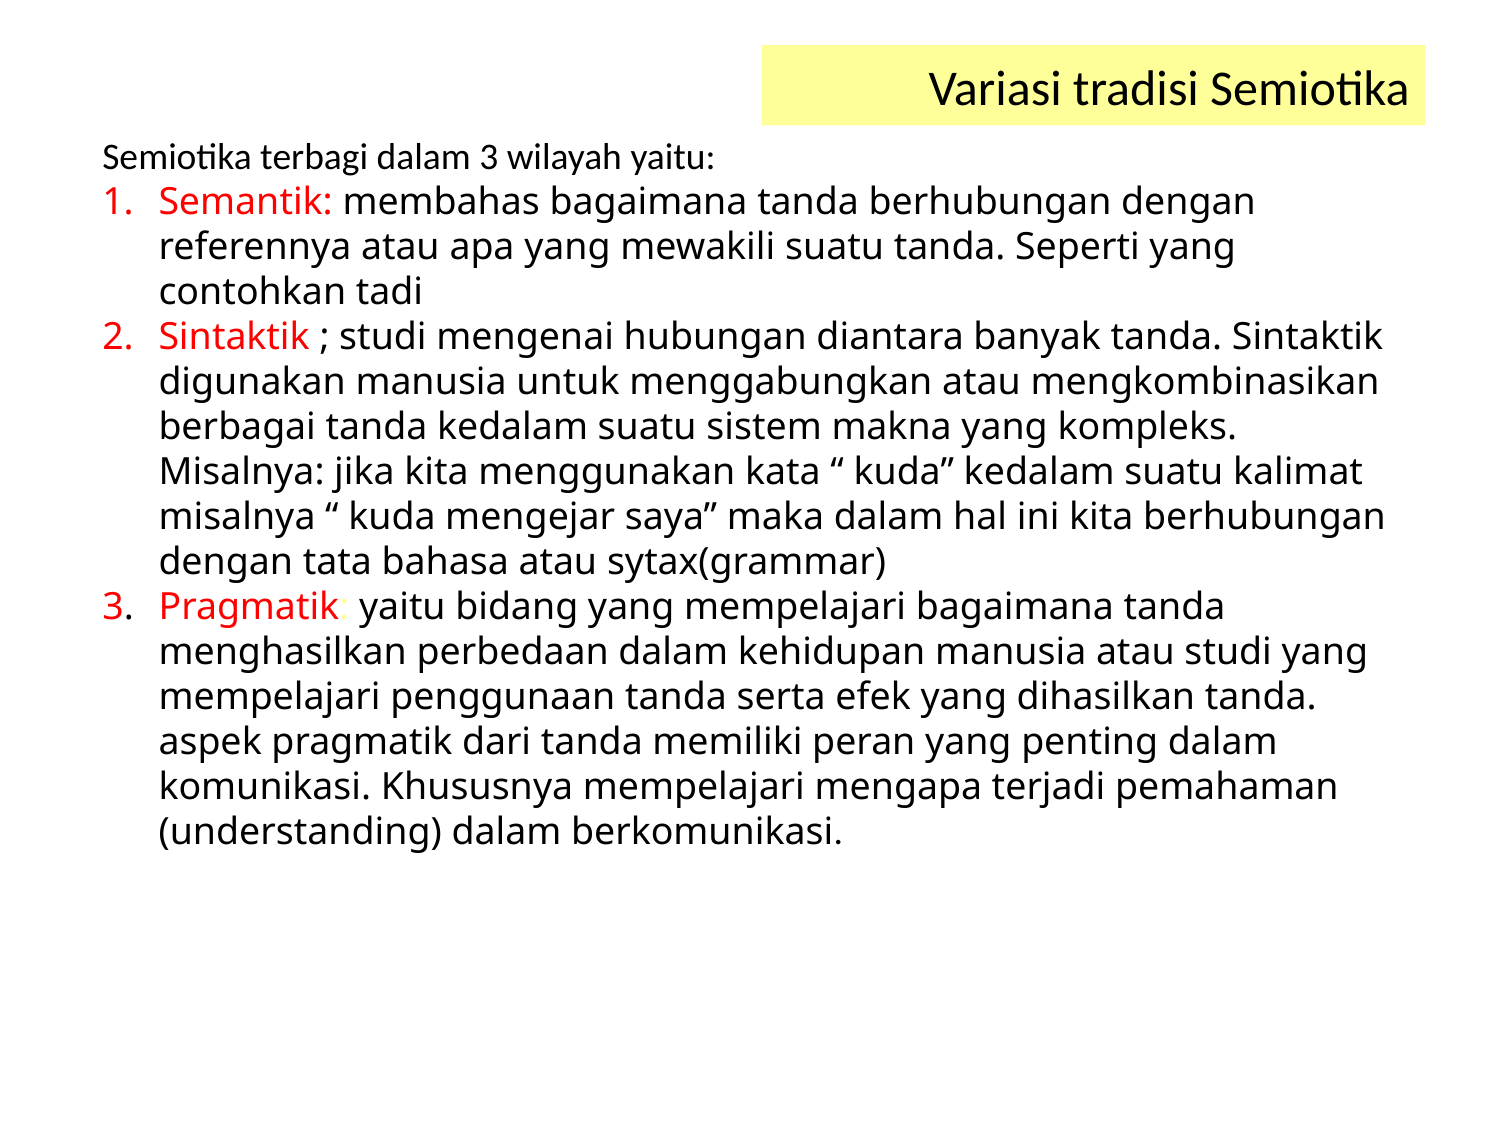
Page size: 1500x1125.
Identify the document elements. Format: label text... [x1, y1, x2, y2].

list [75, 148, 1425, 1005]
text_box Semiotika terbagi dalam 3 wilayah yaitu: Semantik: membahas bagaimana tanda berhubungan dengan referennya atau apa yang mewakili suatu tanda. Seperti yang contohkan tadi Sintaktik ; studi mengenai hubungan diantara banyak tanda. Sintaktik digunakan manusia untuk menggabungkan atau mengkombinasikan berbagai tanda kedalam suatu sistem makna yang kompleks. Misalnya: jika kita menggunakan kata “ kuda” kedalam suatu kalimat misalnya “ kuda mengejar saya” maka dalam hal ini kita berhubungan dengan tata bahasa atau sytax(grammar) 3. Pragmatik: yaitu bidang yang mempelajari bagaimana tanda menghasilkan perbedaan dalam kehidupan manusia atau studi yang mempelajari penggunaan tanda serta efek yang dihasilkan tanda. aspek pragmatik dari tanda memiliki peran yang penting dalam komunikasi. Khususnya mempelajari mengapa terjadi pemahaman (understanding) dalam berkomunikasi. [87, 124, 1411, 860]
title Variasi tradisi Semiotika [761, 45, 1425, 126]
